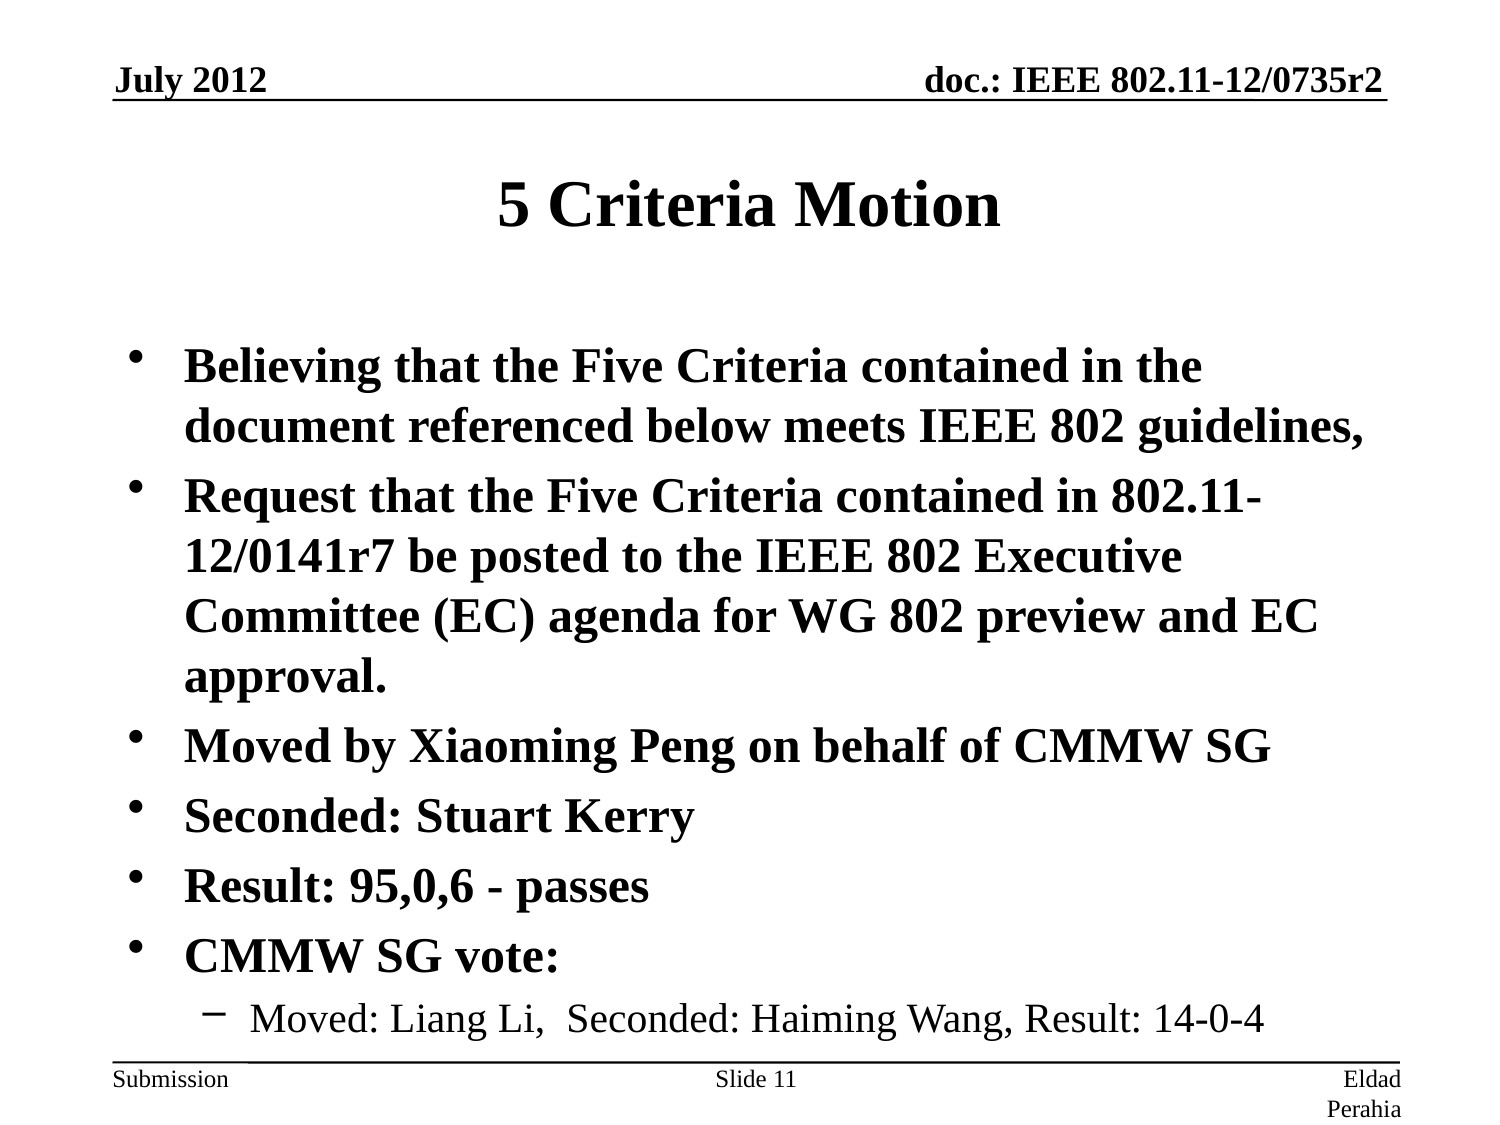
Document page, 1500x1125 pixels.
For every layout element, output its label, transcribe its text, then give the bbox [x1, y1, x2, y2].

slide_number Slide 11 [712, 1061, 800, 1093]
list Believing that the Five Criteria contained in the document referenced below meets IEEE 802 guidelines, Request that the Five Criteria contained in 802.11-12/0141r7 be posted to the IEEE 802 Executive Committee (EC) agenda for WG 802 preview and EC approval. Moved by Xiaoming Peng on behalf of CMMW SG Seconded: Stuart Kerry Result: 95,0,6 - passes CMMW SG vote: Moved: Liang Li, Seconded: Haiming Wang, Result: 14-0-4 [112, 324, 1388, 1000]
title 5 Criteria Motion [112, 112, 1388, 288]
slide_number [114, 54, 374, 101]
footer Eldad Perahia, Xiaoming Peng [1324, 1061, 1402, 1093]
